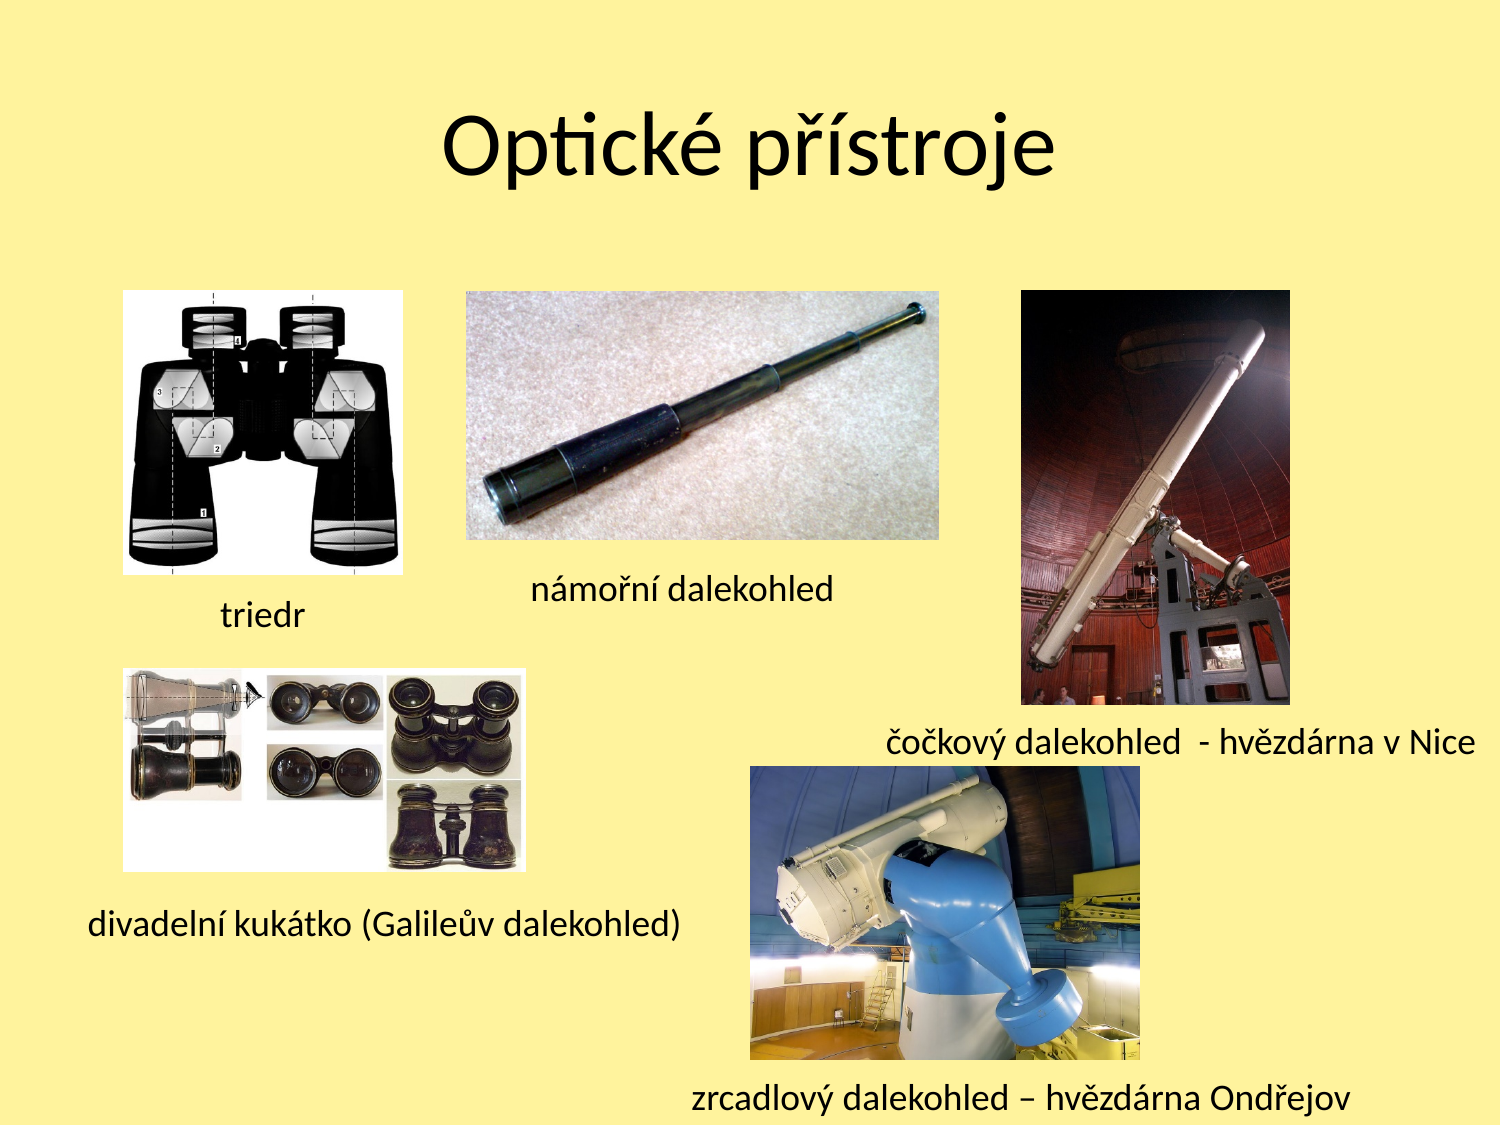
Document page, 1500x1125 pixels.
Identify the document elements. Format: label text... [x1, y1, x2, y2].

text_box námořní dalekohled [515, 556, 850, 617]
text_box čočkový dalekohled - hvězdárna v Nice [871, 709, 1492, 770]
title Optické přístroje [75, 45, 1425, 233]
picture [466, 291, 939, 540]
picture [749, 766, 1141, 1060]
picture [123, 668, 526, 872]
text_box zrcadlový dalekohled – hvězdárna Ondřejov [676, 1065, 1367, 1125]
picture [1021, 290, 1290, 705]
text_box triedr [205, 583, 321, 642]
picture [123, 290, 403, 575]
text_box divadelní kukátko (Galileův dalekohled) [72, 891, 697, 952]
